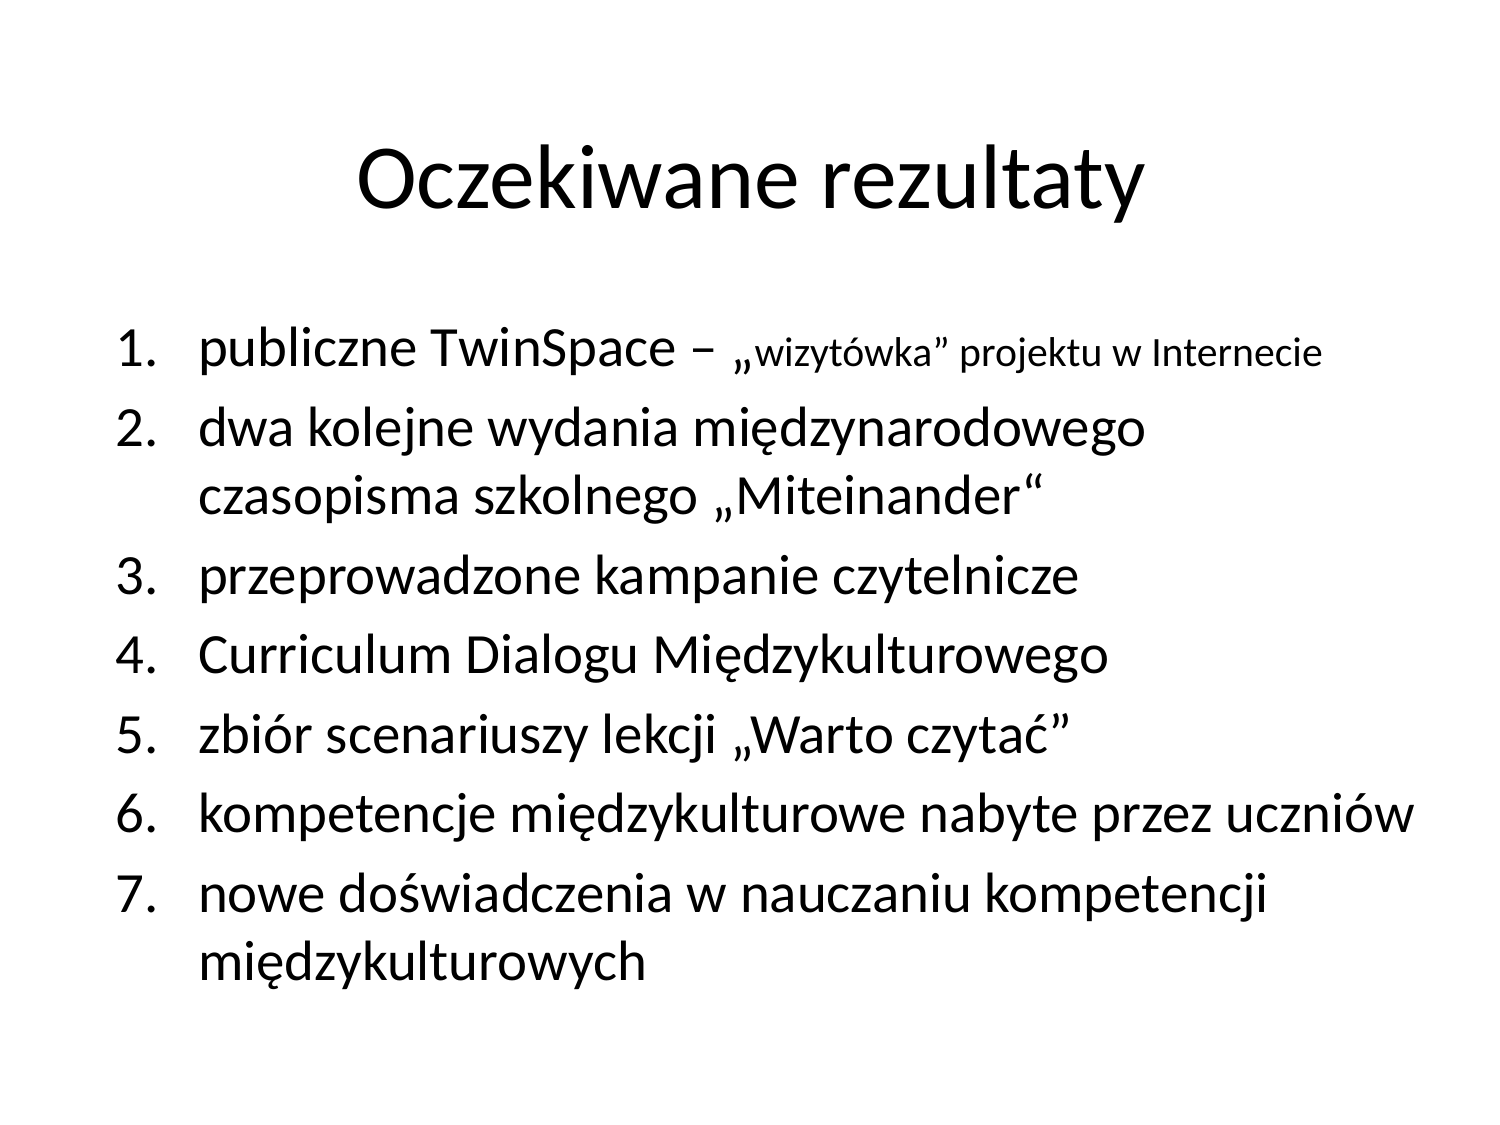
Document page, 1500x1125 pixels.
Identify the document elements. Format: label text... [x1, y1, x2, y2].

list publiczne TwinSpace – „wizytówka” projektu w Internecie dwa kolejne wydania międzynarodowego czasopisma szkolnego „Miteinander“ przeprowadzone kampanie czytelnicze Curriculum Dialogu Międzykulturowego zbiór scenariuszy lekcji „Warto czytać” kompetencje międzykulturowe nabyte przez uczniów nowe doświadczenia w nauczaniu kompetencji międzykulturowych [100, 302, 1436, 1024]
title Oczekiwane rezultaty [53, 78, 1450, 266]
